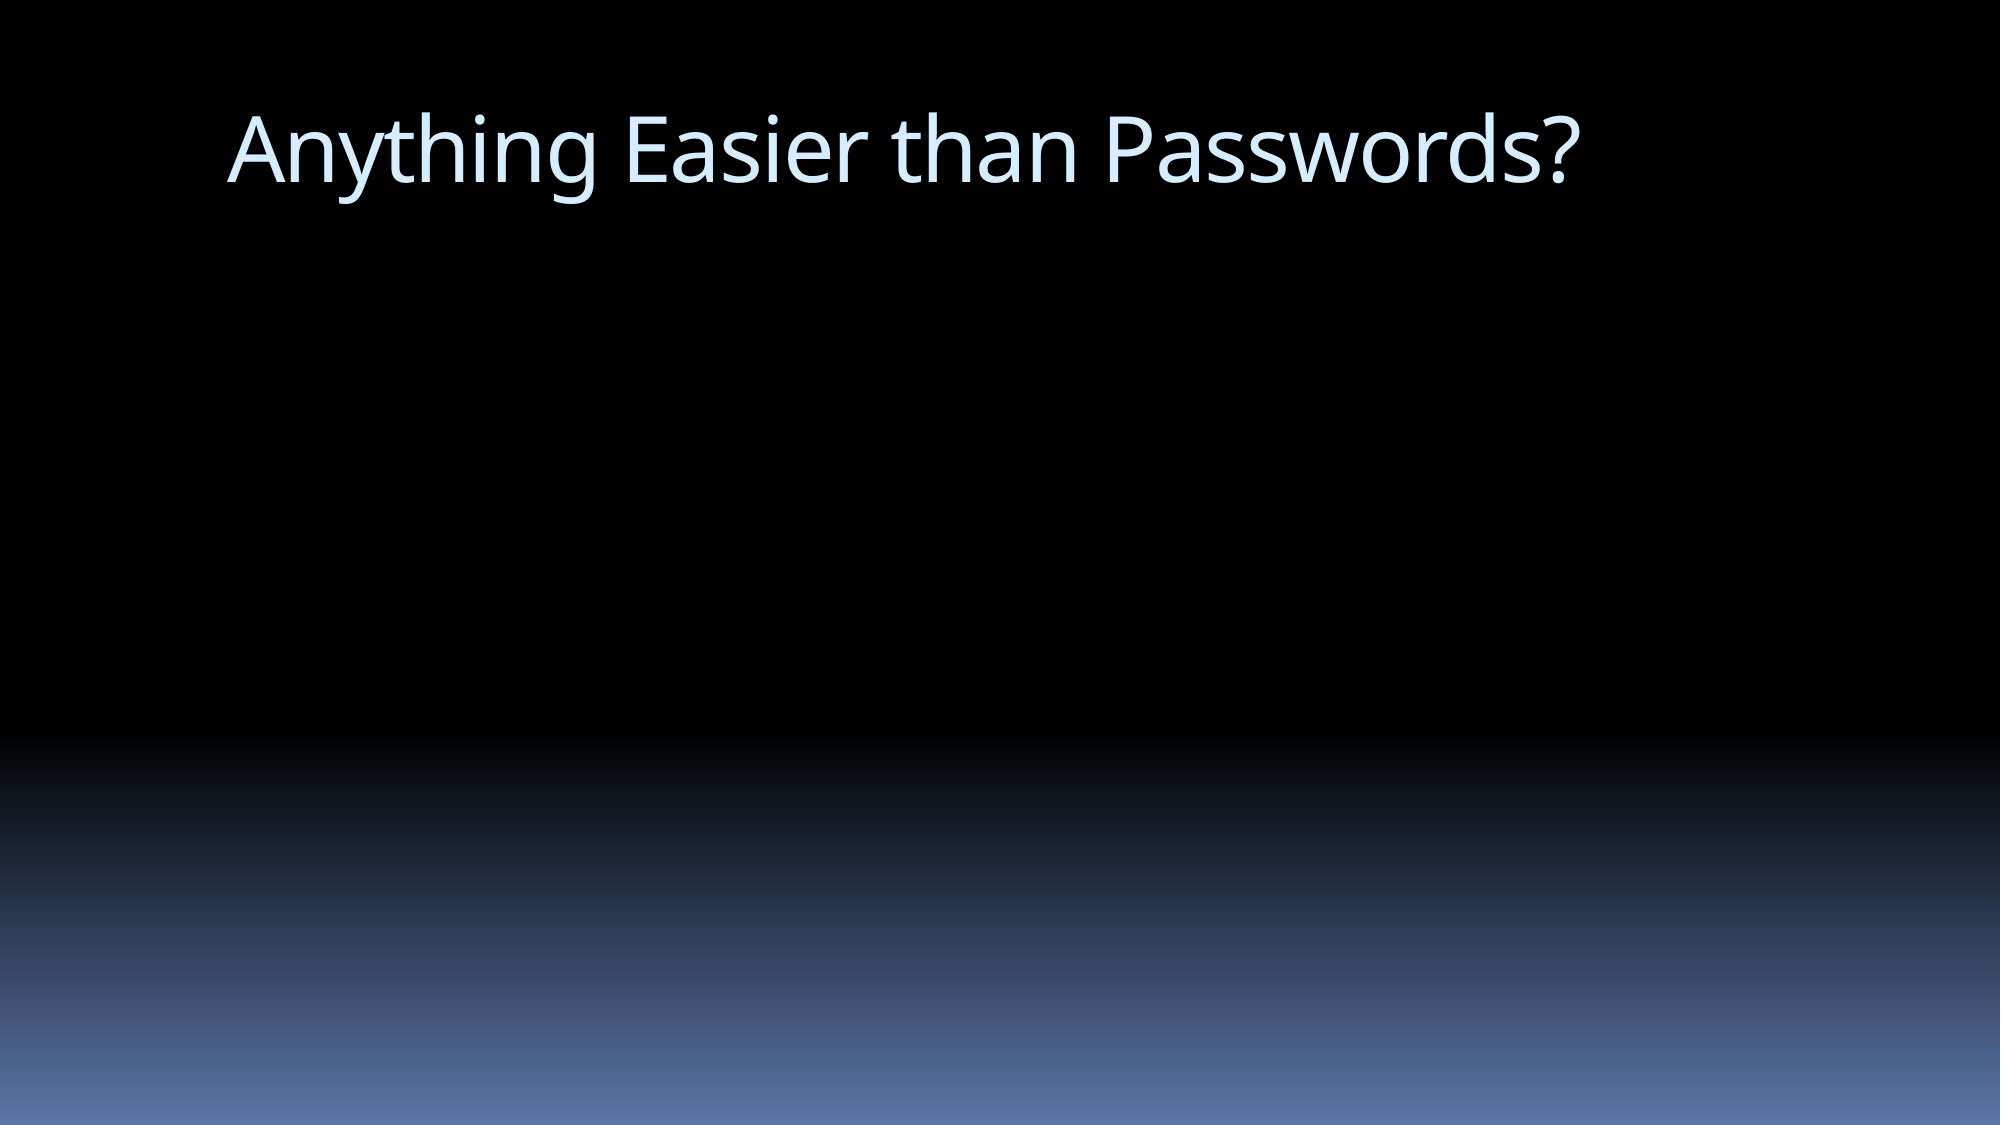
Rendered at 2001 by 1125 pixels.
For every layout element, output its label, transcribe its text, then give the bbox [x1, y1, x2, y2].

title Anything Easier than Passwords? [212, 83, 1888, 234]
